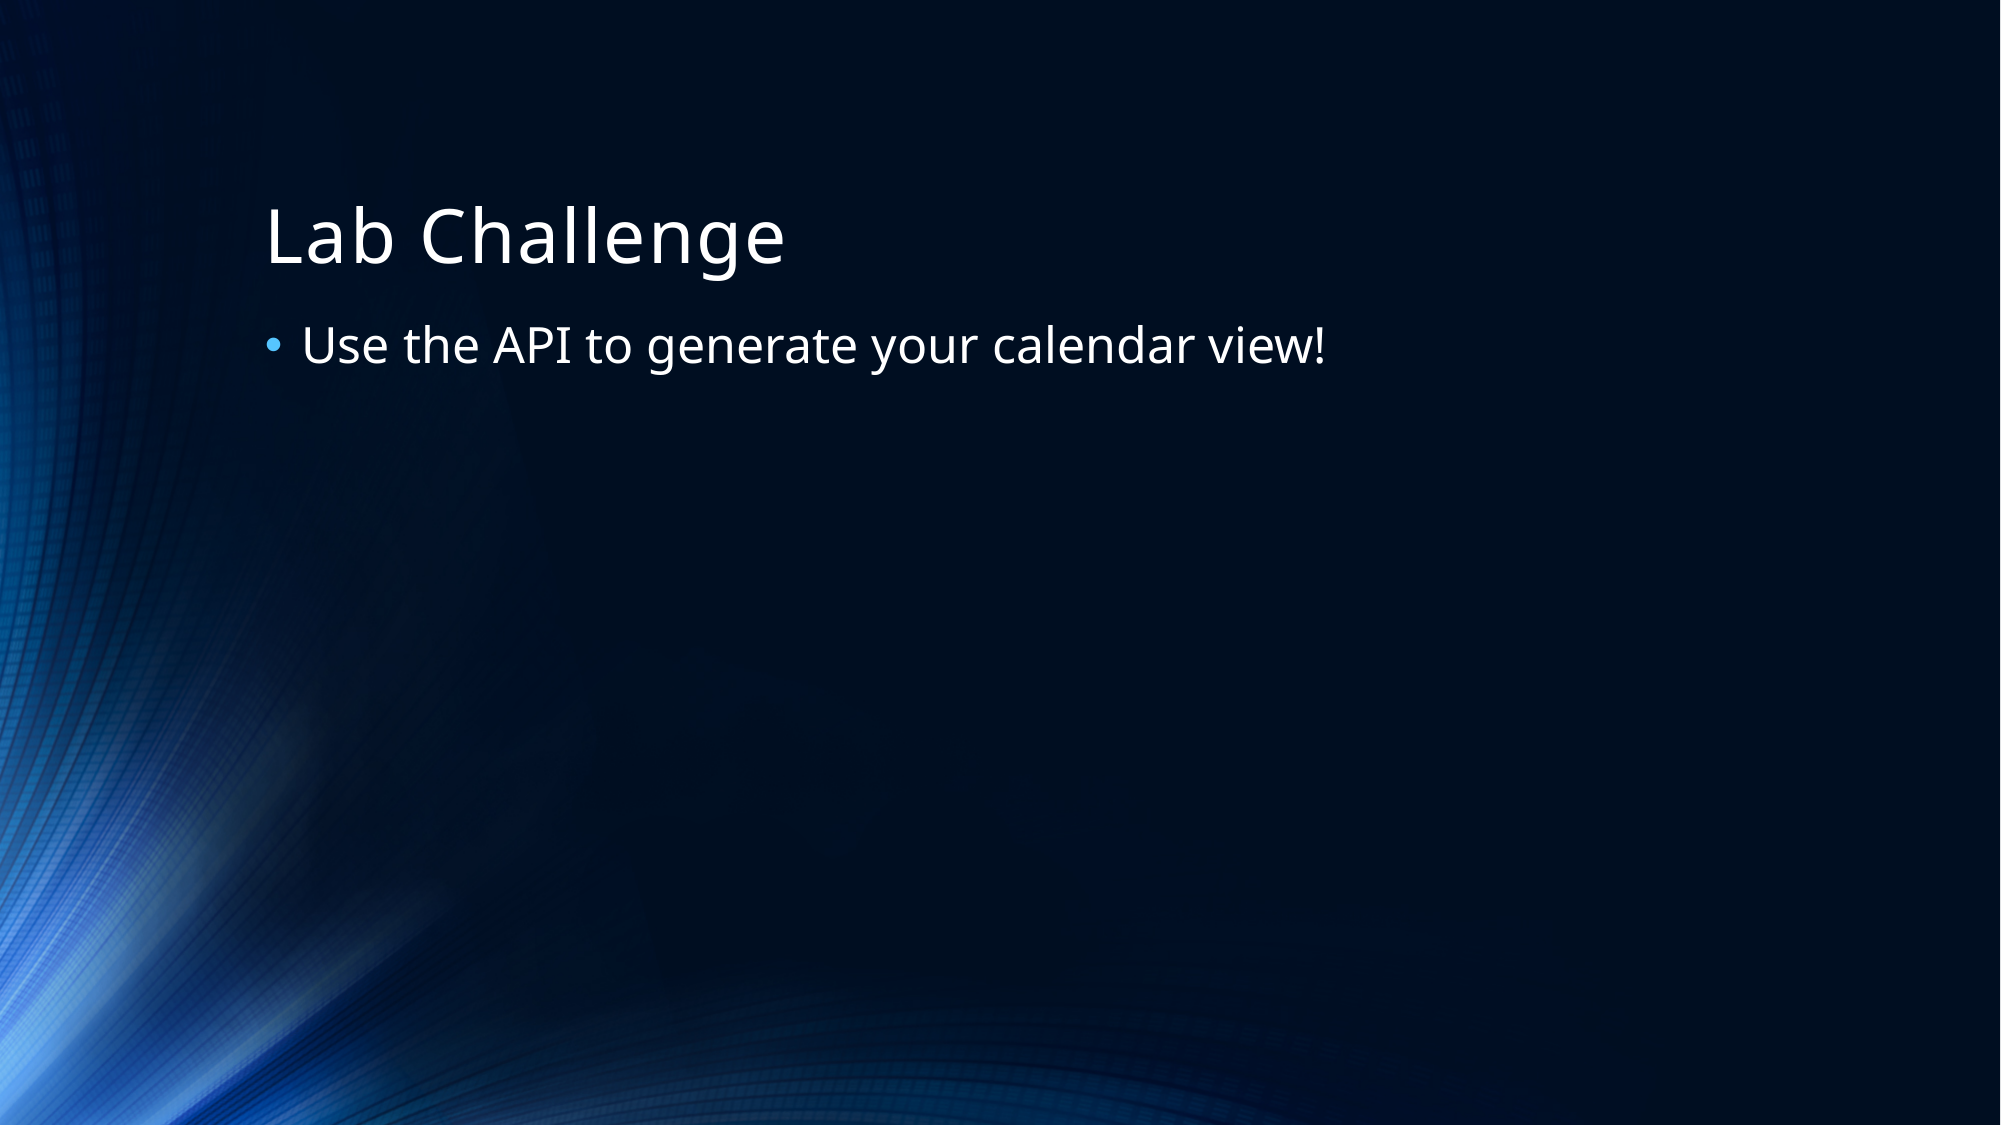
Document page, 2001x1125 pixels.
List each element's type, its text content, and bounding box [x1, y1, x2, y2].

title Lab Challenge [249, 62, 1751, 288]
list Use the API to generate your calendar view! [249, 312, 1749, 988]
picture [0, 0, 2001, 1125]
